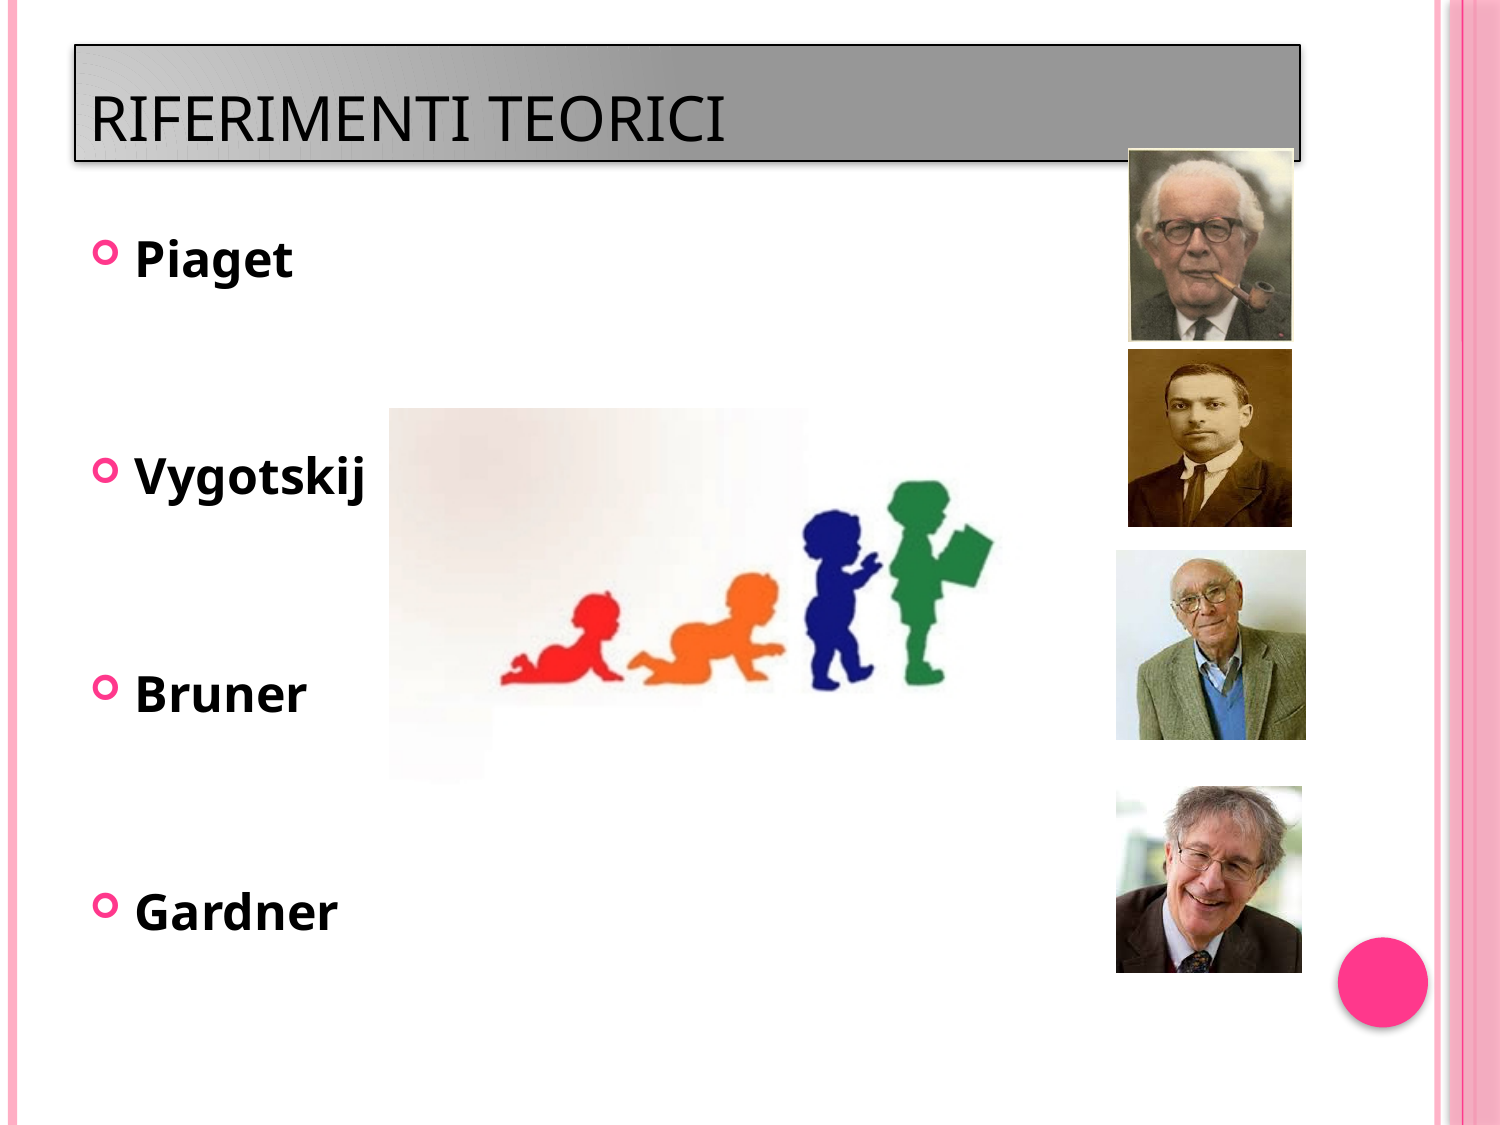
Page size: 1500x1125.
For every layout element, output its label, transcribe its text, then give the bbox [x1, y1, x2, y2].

picture [388, 408, 1050, 827]
picture [1115, 786, 1303, 973]
picture [1115, 550, 1306, 741]
picture [1127, 148, 1294, 343]
title Riferimenti teorici [74, 44, 1301, 162]
list Piaget Vygotskij Bruner Gardner [75, 219, 1300, 1062]
picture [1127, 349, 1293, 528]
